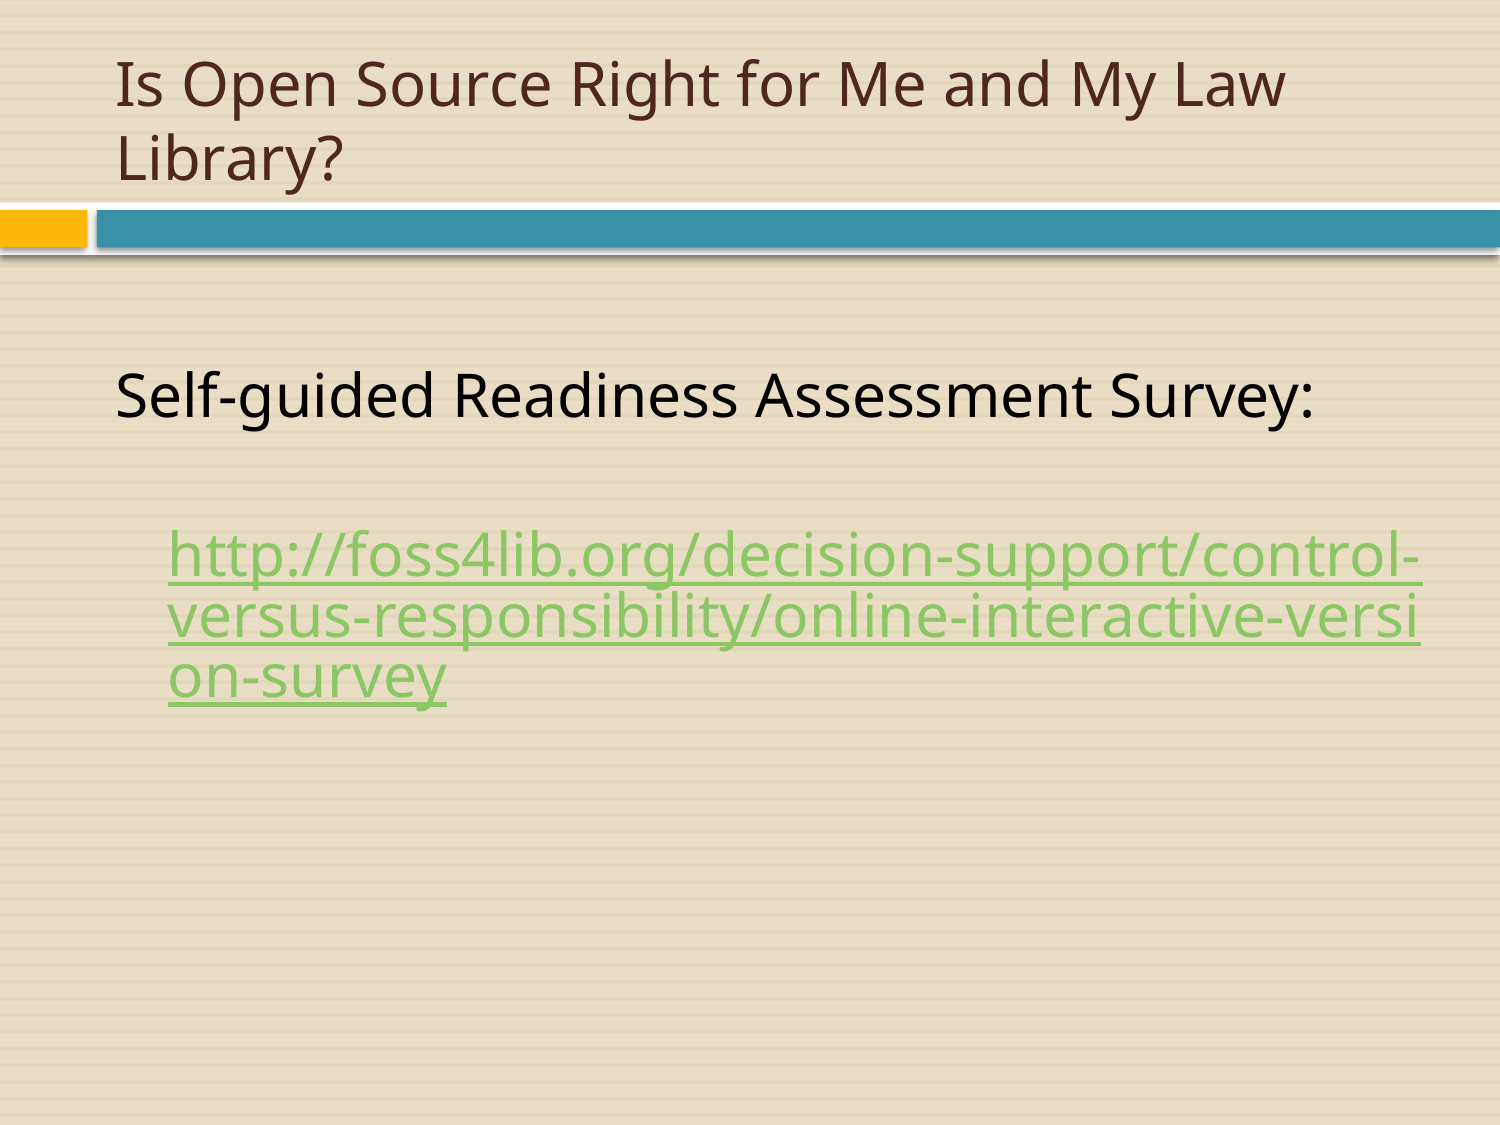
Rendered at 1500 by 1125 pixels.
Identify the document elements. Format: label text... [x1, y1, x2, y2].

list Self-guided Readiness Assessment Survey: http://foss4lib.org/decision-support/control-versus-responsibility/online-interactive-version-survey [100, 262, 1438, 1000]
title Is Open Source Right for Me and My Law Library? [100, 37, 1438, 200]
